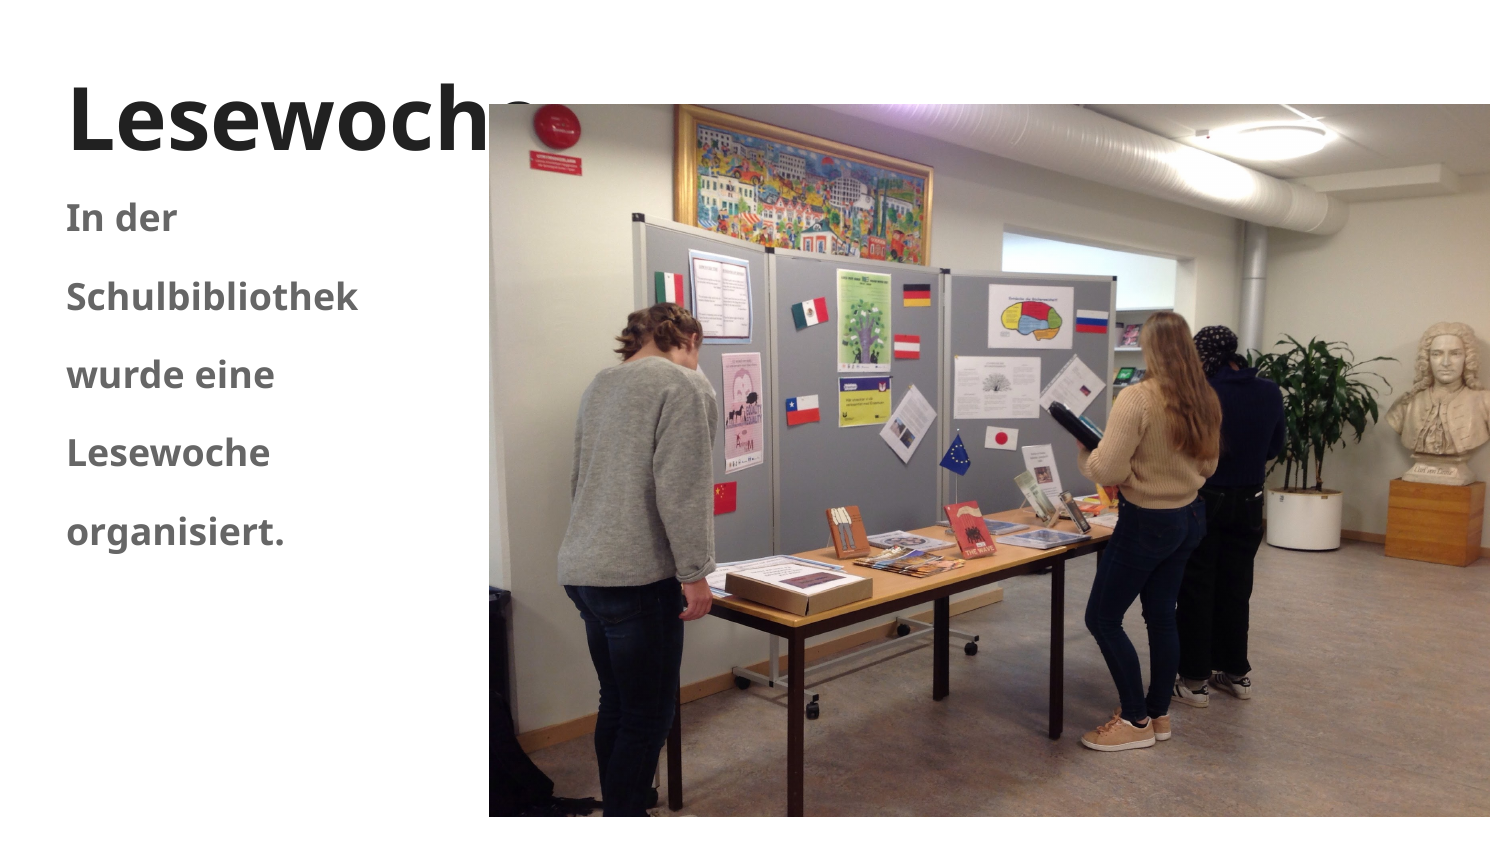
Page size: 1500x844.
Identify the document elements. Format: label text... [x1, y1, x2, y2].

list In der Schulbibliothek wurde eine Lesewoche organisiert. [51, 179, 484, 750]
title Lesewoche [51, 48, 1449, 179]
picture [489, 104, 1490, 818]
